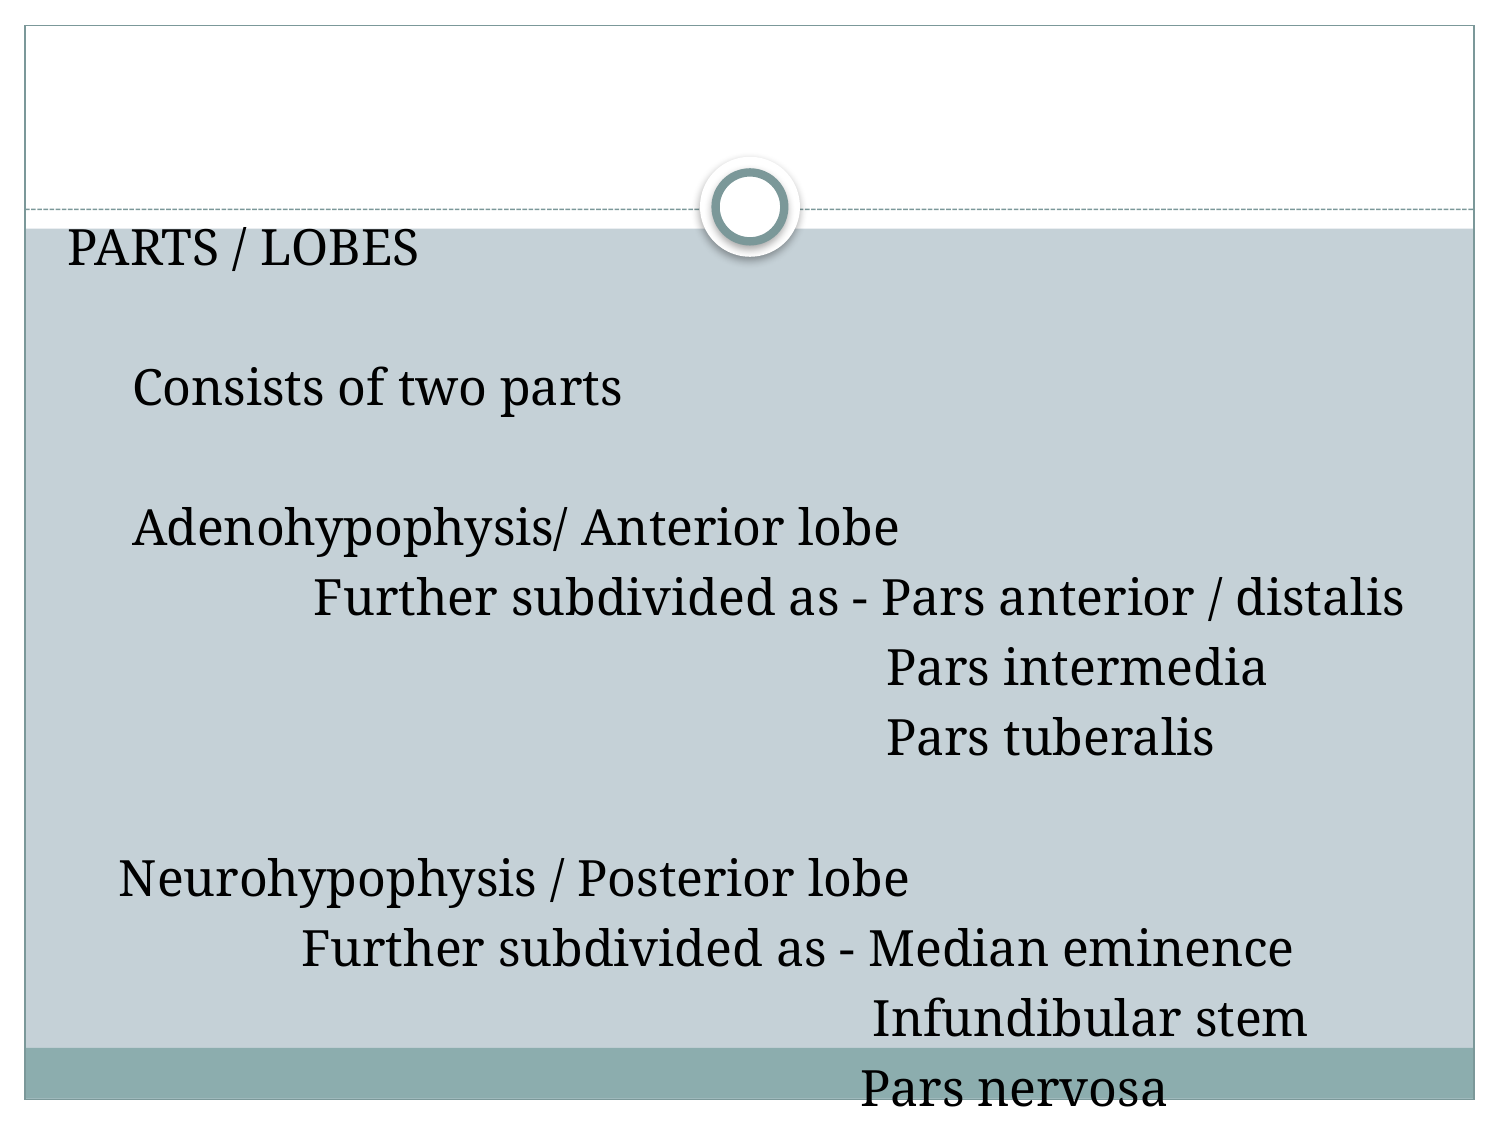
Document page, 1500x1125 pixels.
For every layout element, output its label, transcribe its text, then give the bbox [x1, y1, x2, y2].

list PARTS / LOBES Consists of two parts Adenohypophysis/ Anterior lobe Further subdivided as - Pars anterior / distalis Pars intermedia Pars tuberalis Neurohypophysis / Posterior lobe Further subdivided as - Median eminence Infundibular stem Pars nervosa [0, 207, 1500, 1125]
